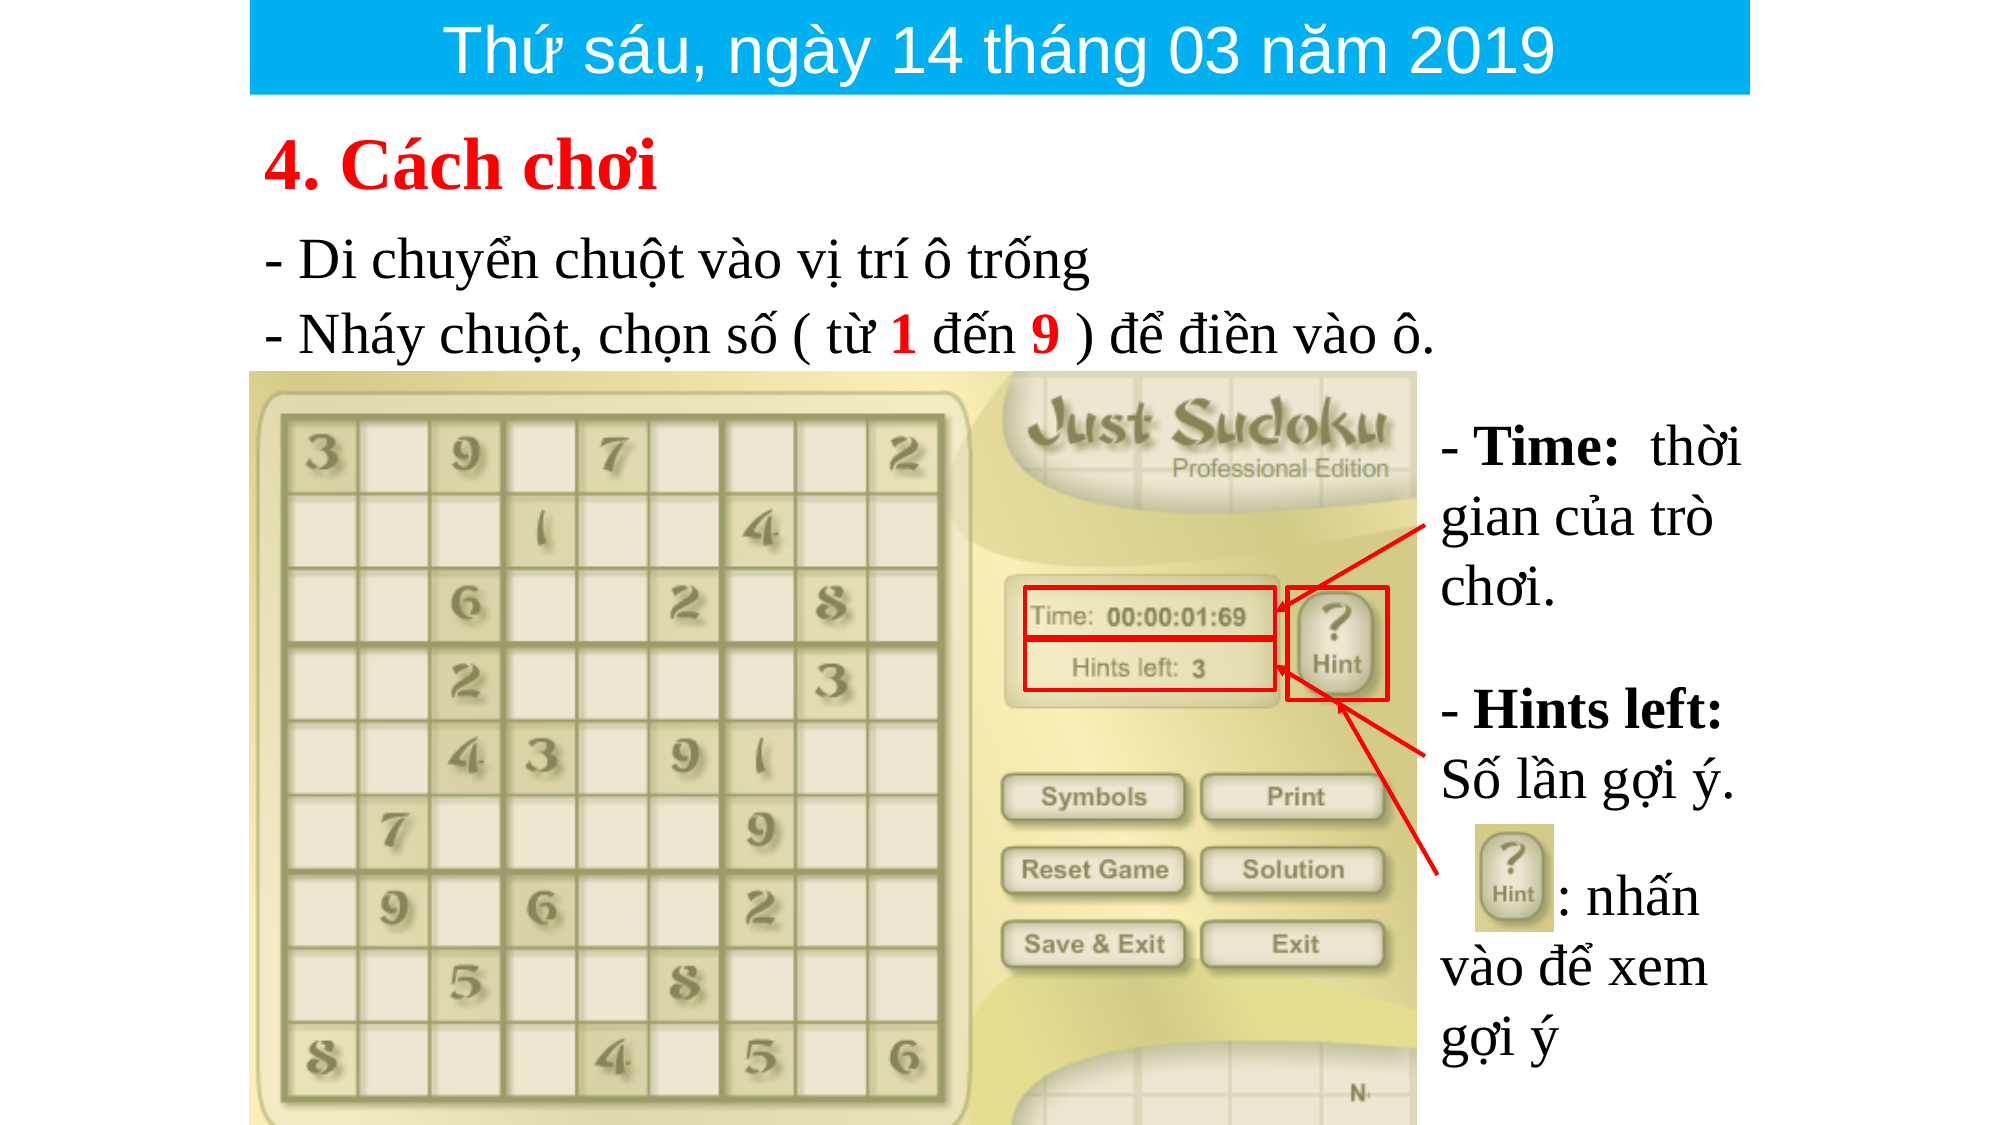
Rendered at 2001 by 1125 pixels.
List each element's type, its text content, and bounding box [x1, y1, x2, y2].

text_box - Di chuyển chuột vào vị trí ô trống [249, 212, 1750, 287]
text_box - Nháy chuột, chọn số ( từ 1 đến 9 ) để điền vào ô. [249, 287, 1750, 400]
text_box - Time: thời gian của trò chơi. [1424, 399, 1788, 650]
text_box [1024, 639, 1282, 757]
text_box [1024, 524, 1426, 638]
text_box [1287, 587, 1554, 932]
picture [249, 371, 1418, 1125]
text_box - Hints left: Số lần gợi ý. [1557, 662, 1788, 849]
text_box : nhấn vào để xem gợi ý [1424, 849, 1788, 1125]
title 4. Cách chơi [249, 107, 1750, 212]
text_box Thứ sáu, ngày 14 tháng 03 năm 2019 [249, 0, 1750, 95]
